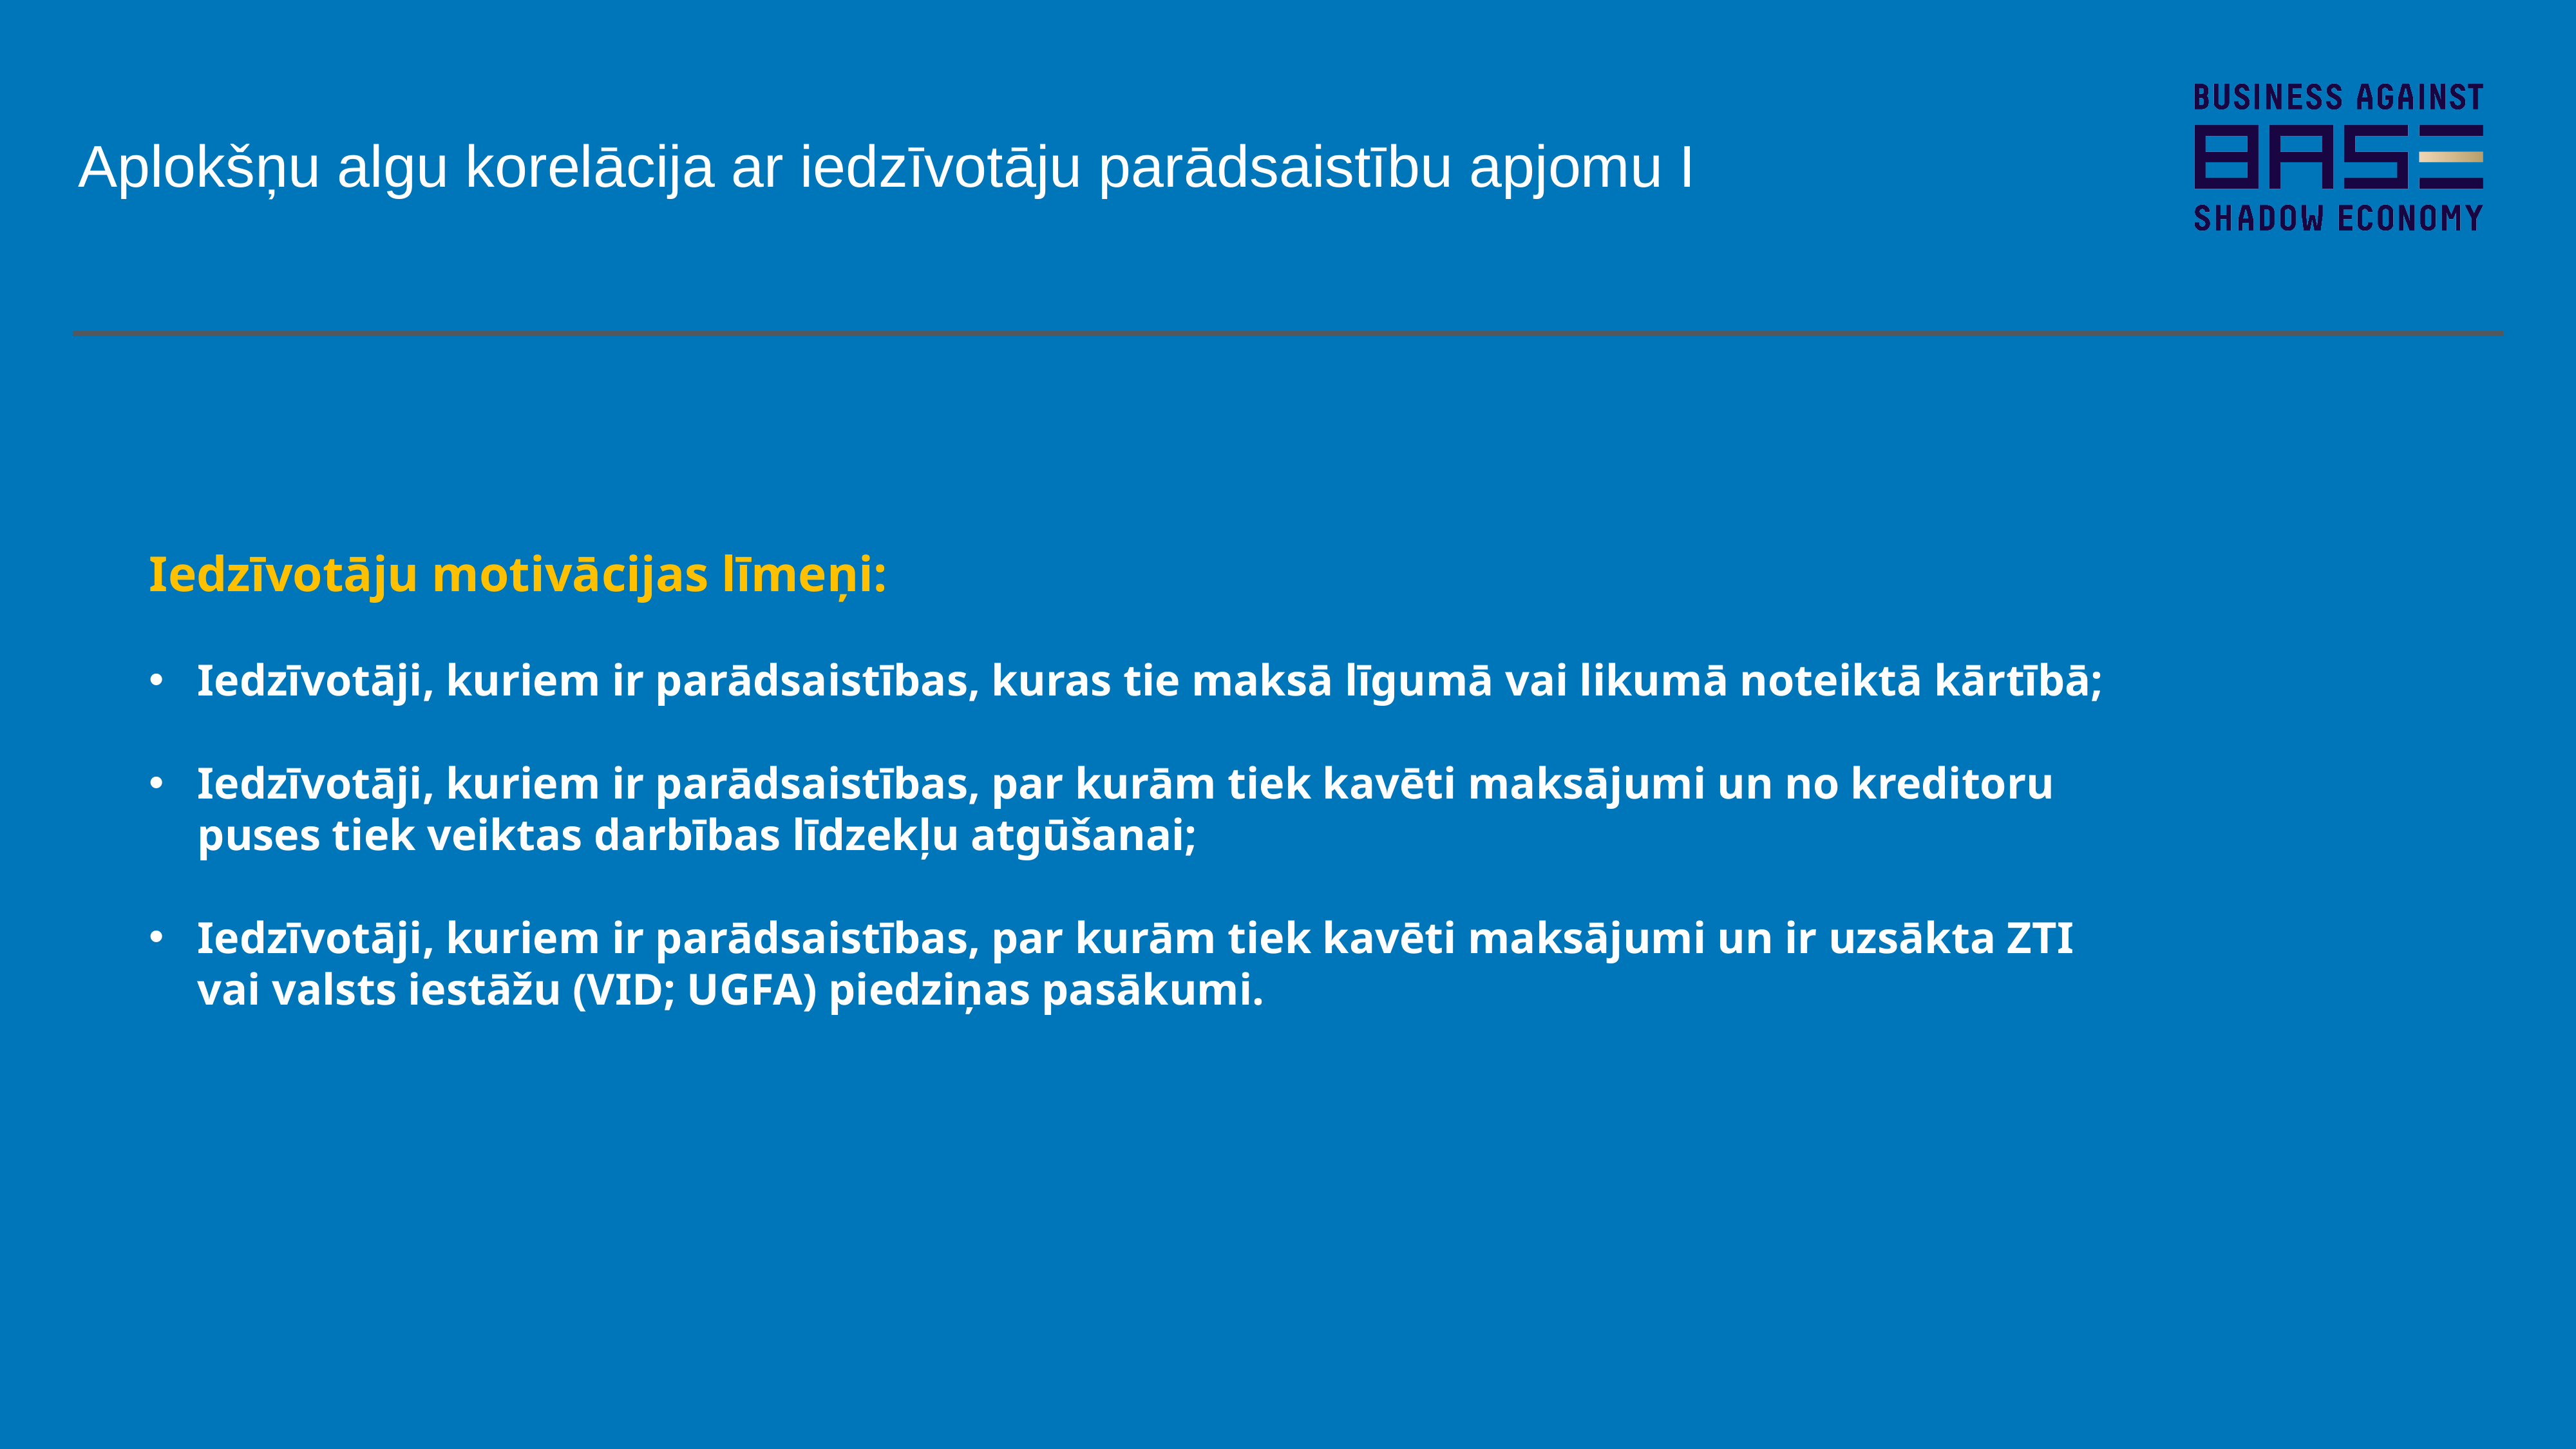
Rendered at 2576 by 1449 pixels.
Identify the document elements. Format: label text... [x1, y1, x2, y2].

text_box Iedzīvotāju motivācijas līmeņi: Iedzīvotāji, kuriem ir parādsaistības, kuras tie maksā līgumā vai likumā noteiktā kārtībā; Iedzīvotāji, kuriem ir parādsaistības, par kurām tiek kavēti maksājumi un no kreditoru puses tiek veiktas darbības līdzekļu atgūšanai; Iedzīvotāji, kuriem ir parādsaistības, par kurām tiek kavēti maksājumi un ir uzsākta ZTI vai valsts iestāžu (VID; UGFA) piedziņas pasākumi. [144, 538, 2118, 1019]
picture [2148, 24, 2528, 292]
text_box Aplokšņu algu korelācija ar iedzīvotāju parādsaistību apjomu I [73, 122, 2063, 204]
